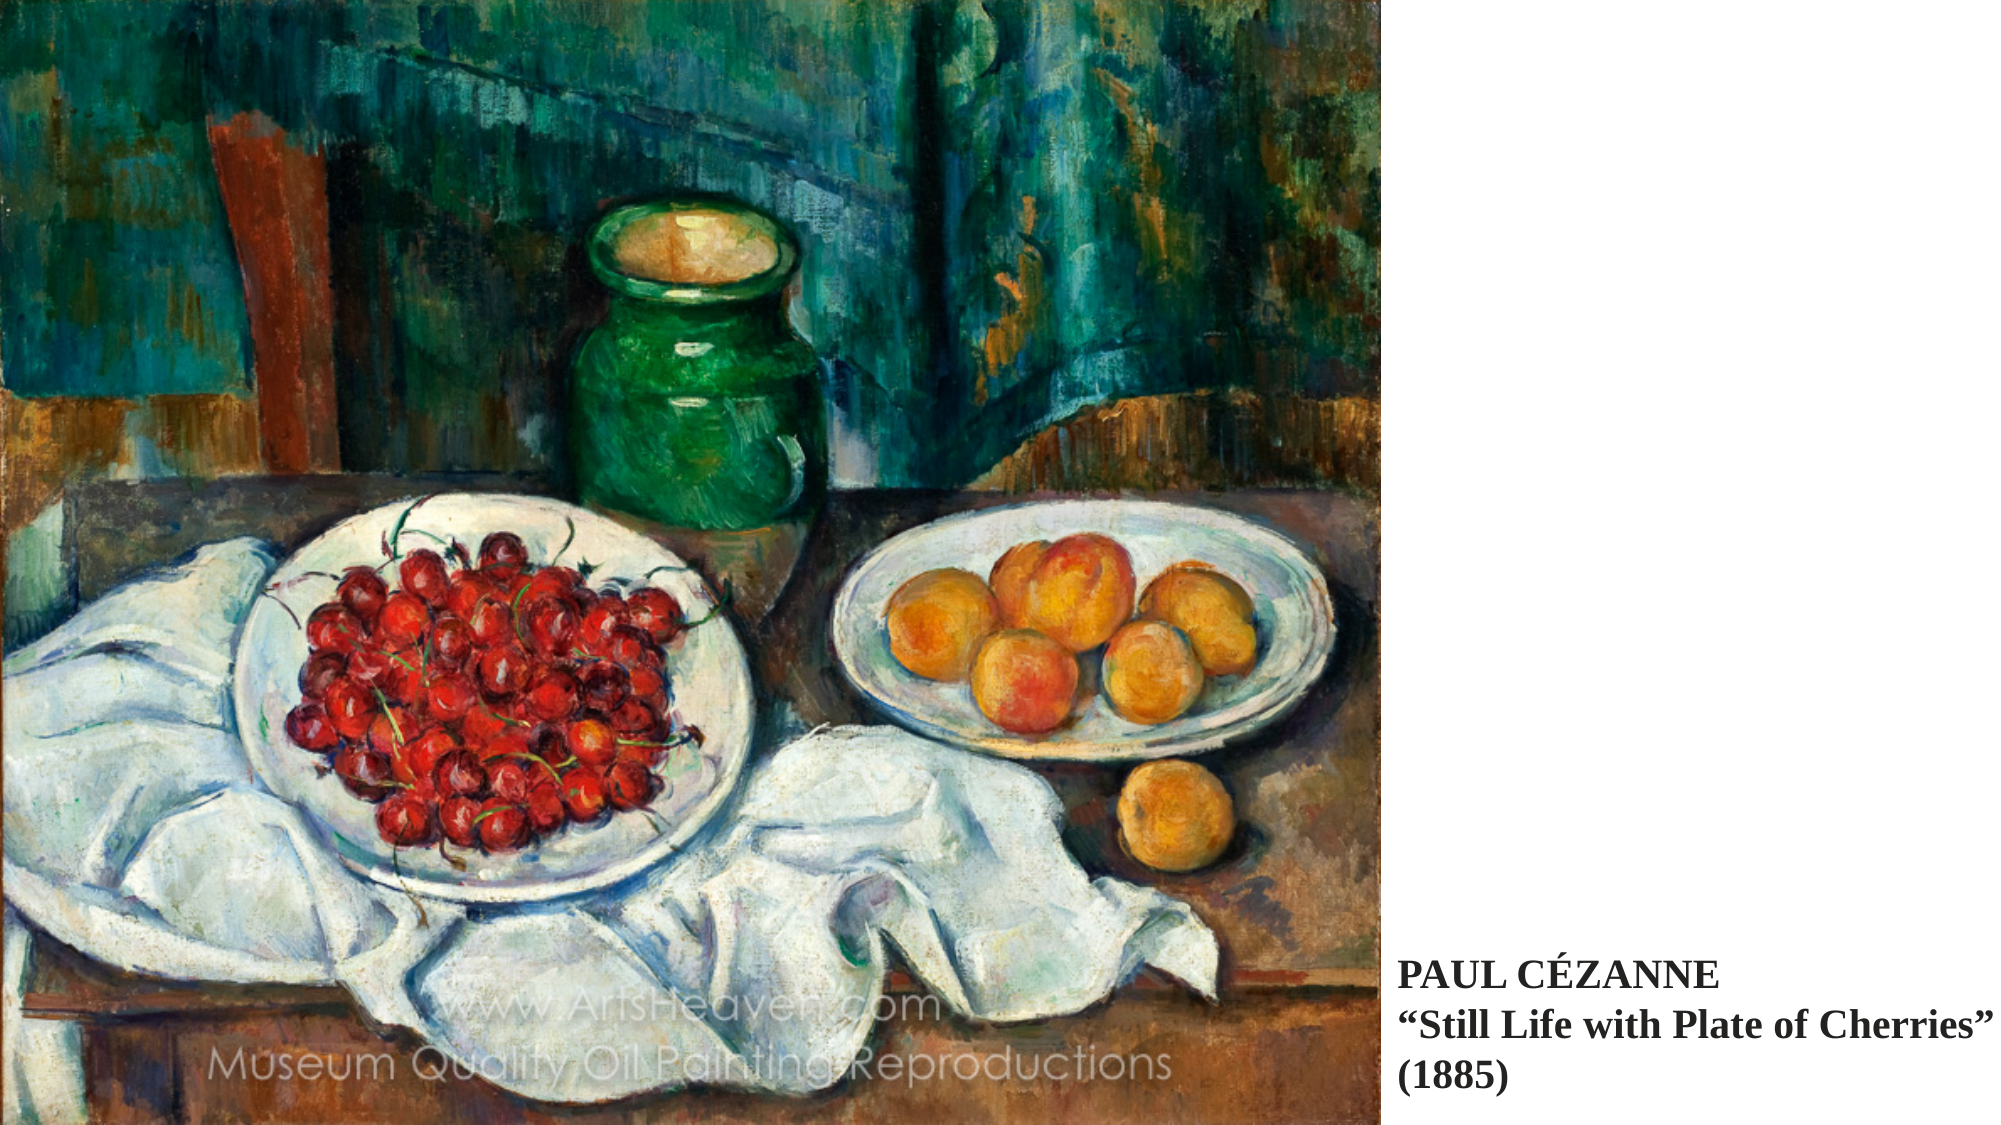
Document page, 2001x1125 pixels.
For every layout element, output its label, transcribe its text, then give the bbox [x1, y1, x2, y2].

picture [0, 0, 1381, 1125]
text_box PAUL CÉZANNE “Still Life with Plate of Cherries” (1885) [1382, 939, 2000, 1105]
